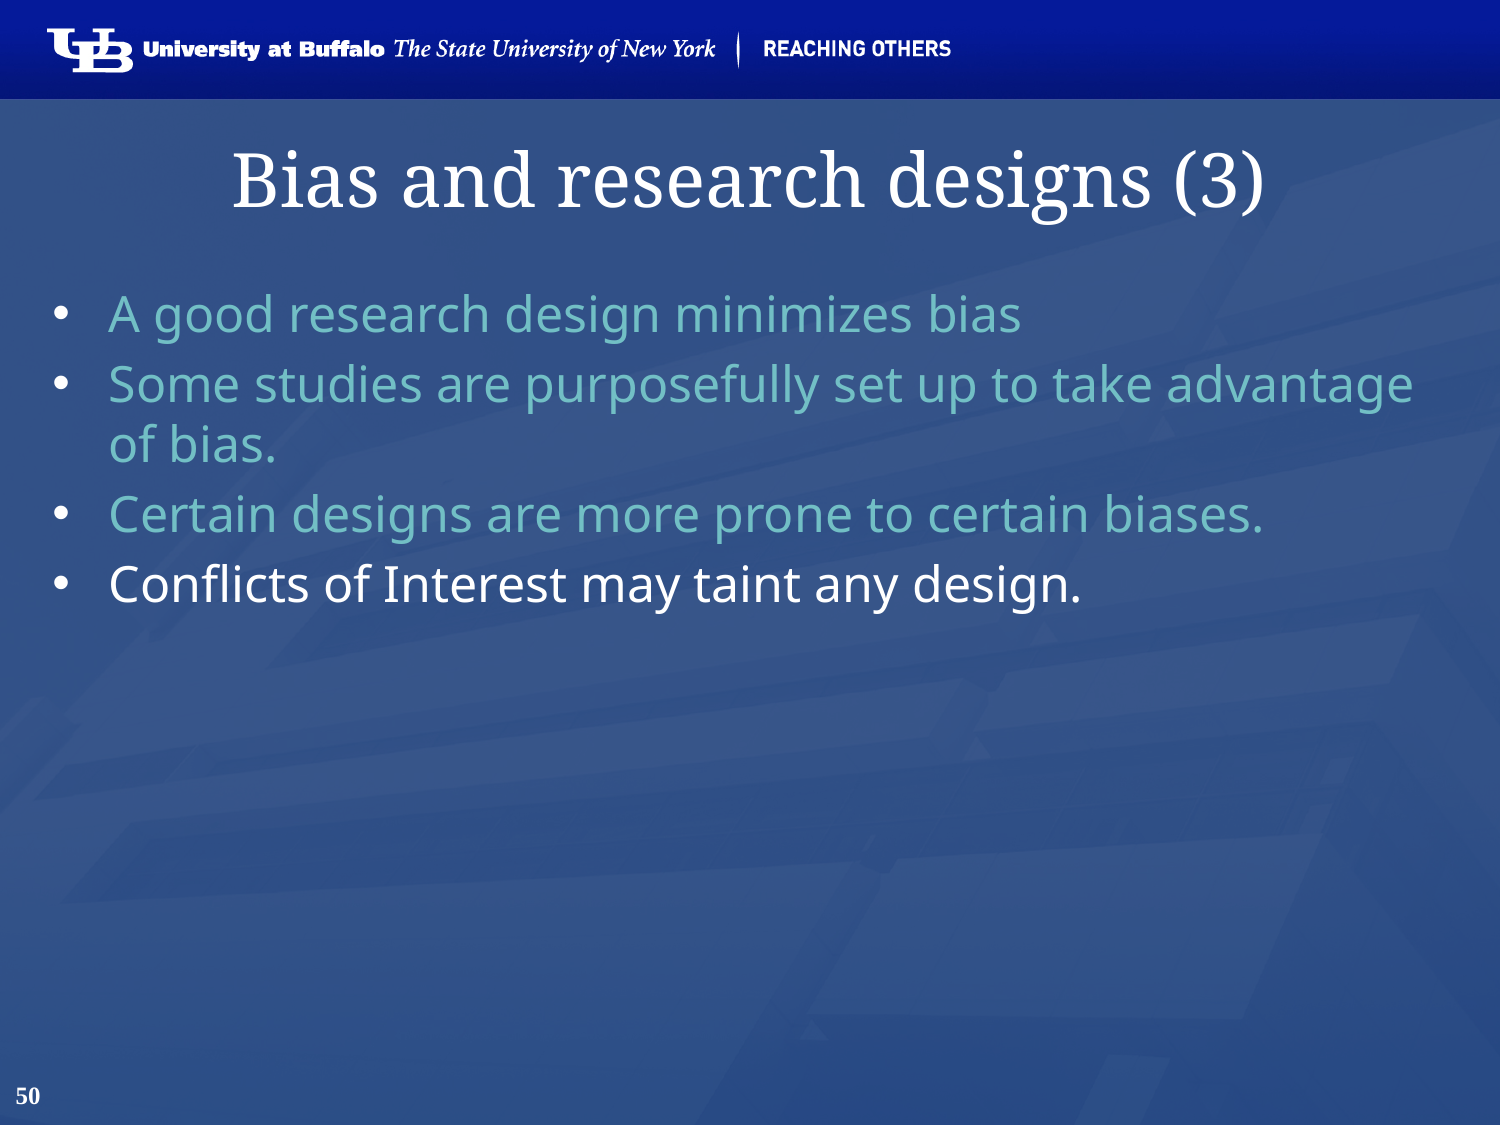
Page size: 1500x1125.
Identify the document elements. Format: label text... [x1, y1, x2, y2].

title Bias and research designs (3) [37, 125, 1463, 250]
slide_number 50 [0, 1064, 75, 1125]
picture [0, 0, 1500, 99]
list A good research design minimizes bias Some studies are purposefully set up to take advantage of bias. Certain designs are more prone to certain biases. Conflicts of Interest may taint any design. [37, 275, 1463, 1088]
